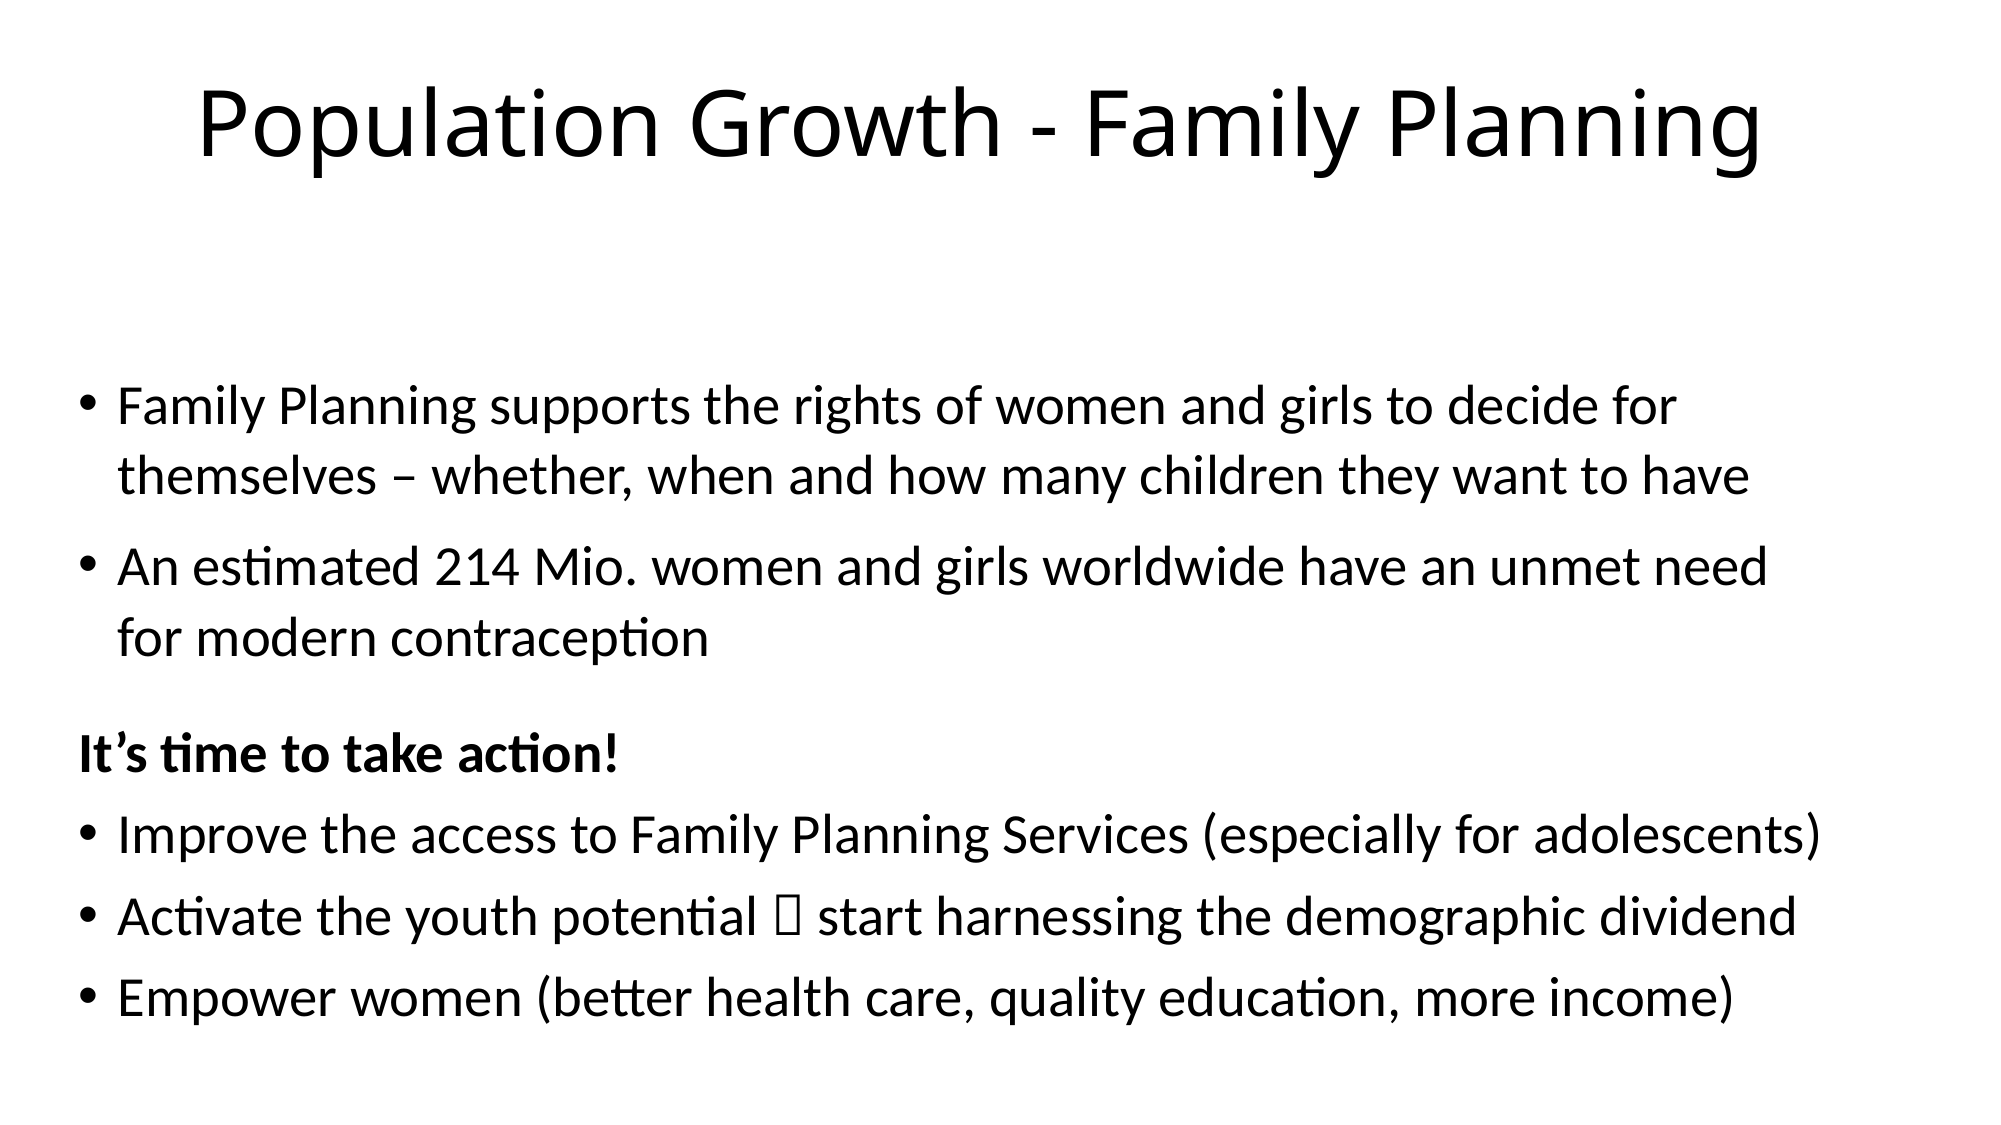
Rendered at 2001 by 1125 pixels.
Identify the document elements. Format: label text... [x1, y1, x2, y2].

list RFPD’s Mission since its establishment 20 years ago: Family Planning supports the rights of women and girls to decide for themselves – whether, when and how many children they want to have An estimated 214 Mio. women and girls worldwide have an unmet need for modern contraception It’s time to take action! Improve the access to Family Planning Services (especially for adolescents) Activate the youth potential  start harnessing the demographic dividend Empower women (better health care, quality education, more income) [63, 311, 1850, 1078]
title Population Growth - Family Planning [99, 59, 1863, 195]
